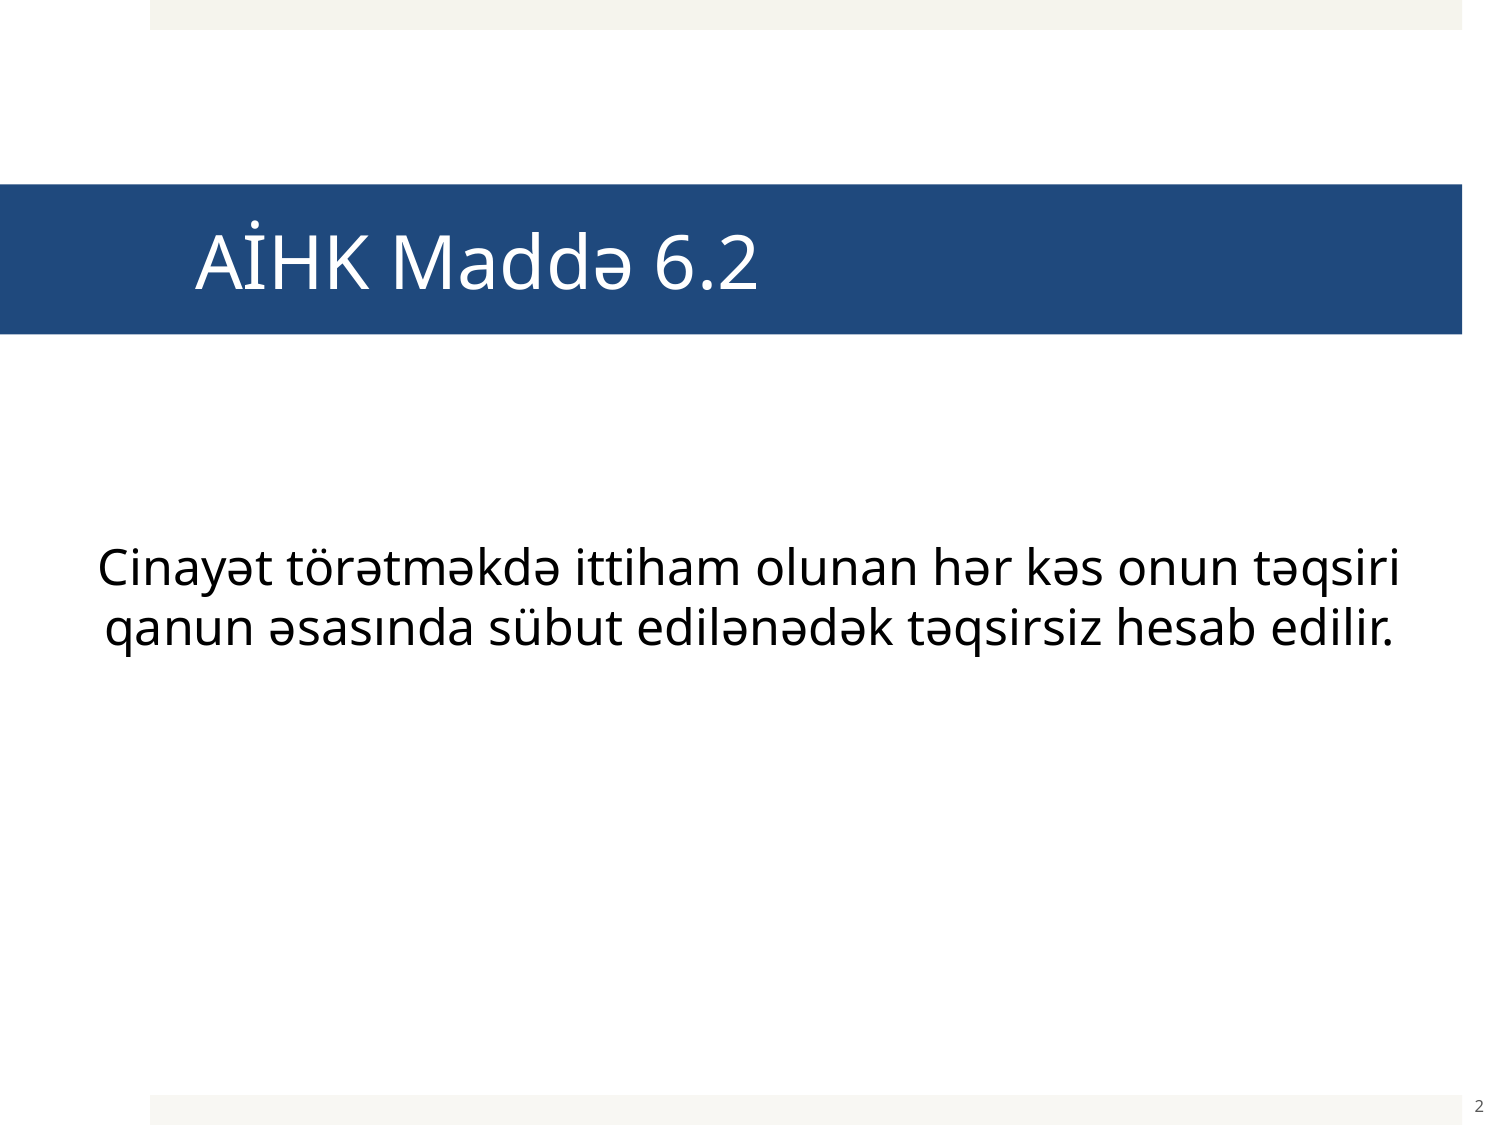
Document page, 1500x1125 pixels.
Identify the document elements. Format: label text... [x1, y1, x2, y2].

title AİHK Maddə 6.2 [0, 184, 1463, 335]
list Cinayət törətməkdə ittiham olunan hər kəs onun təqsiri qanun əsasında sübut edilənədək təqsirsiz hesab edilir. [68, 425, 1432, 1088]
slide_number 2 [1441, 1077, 1500, 1125]
